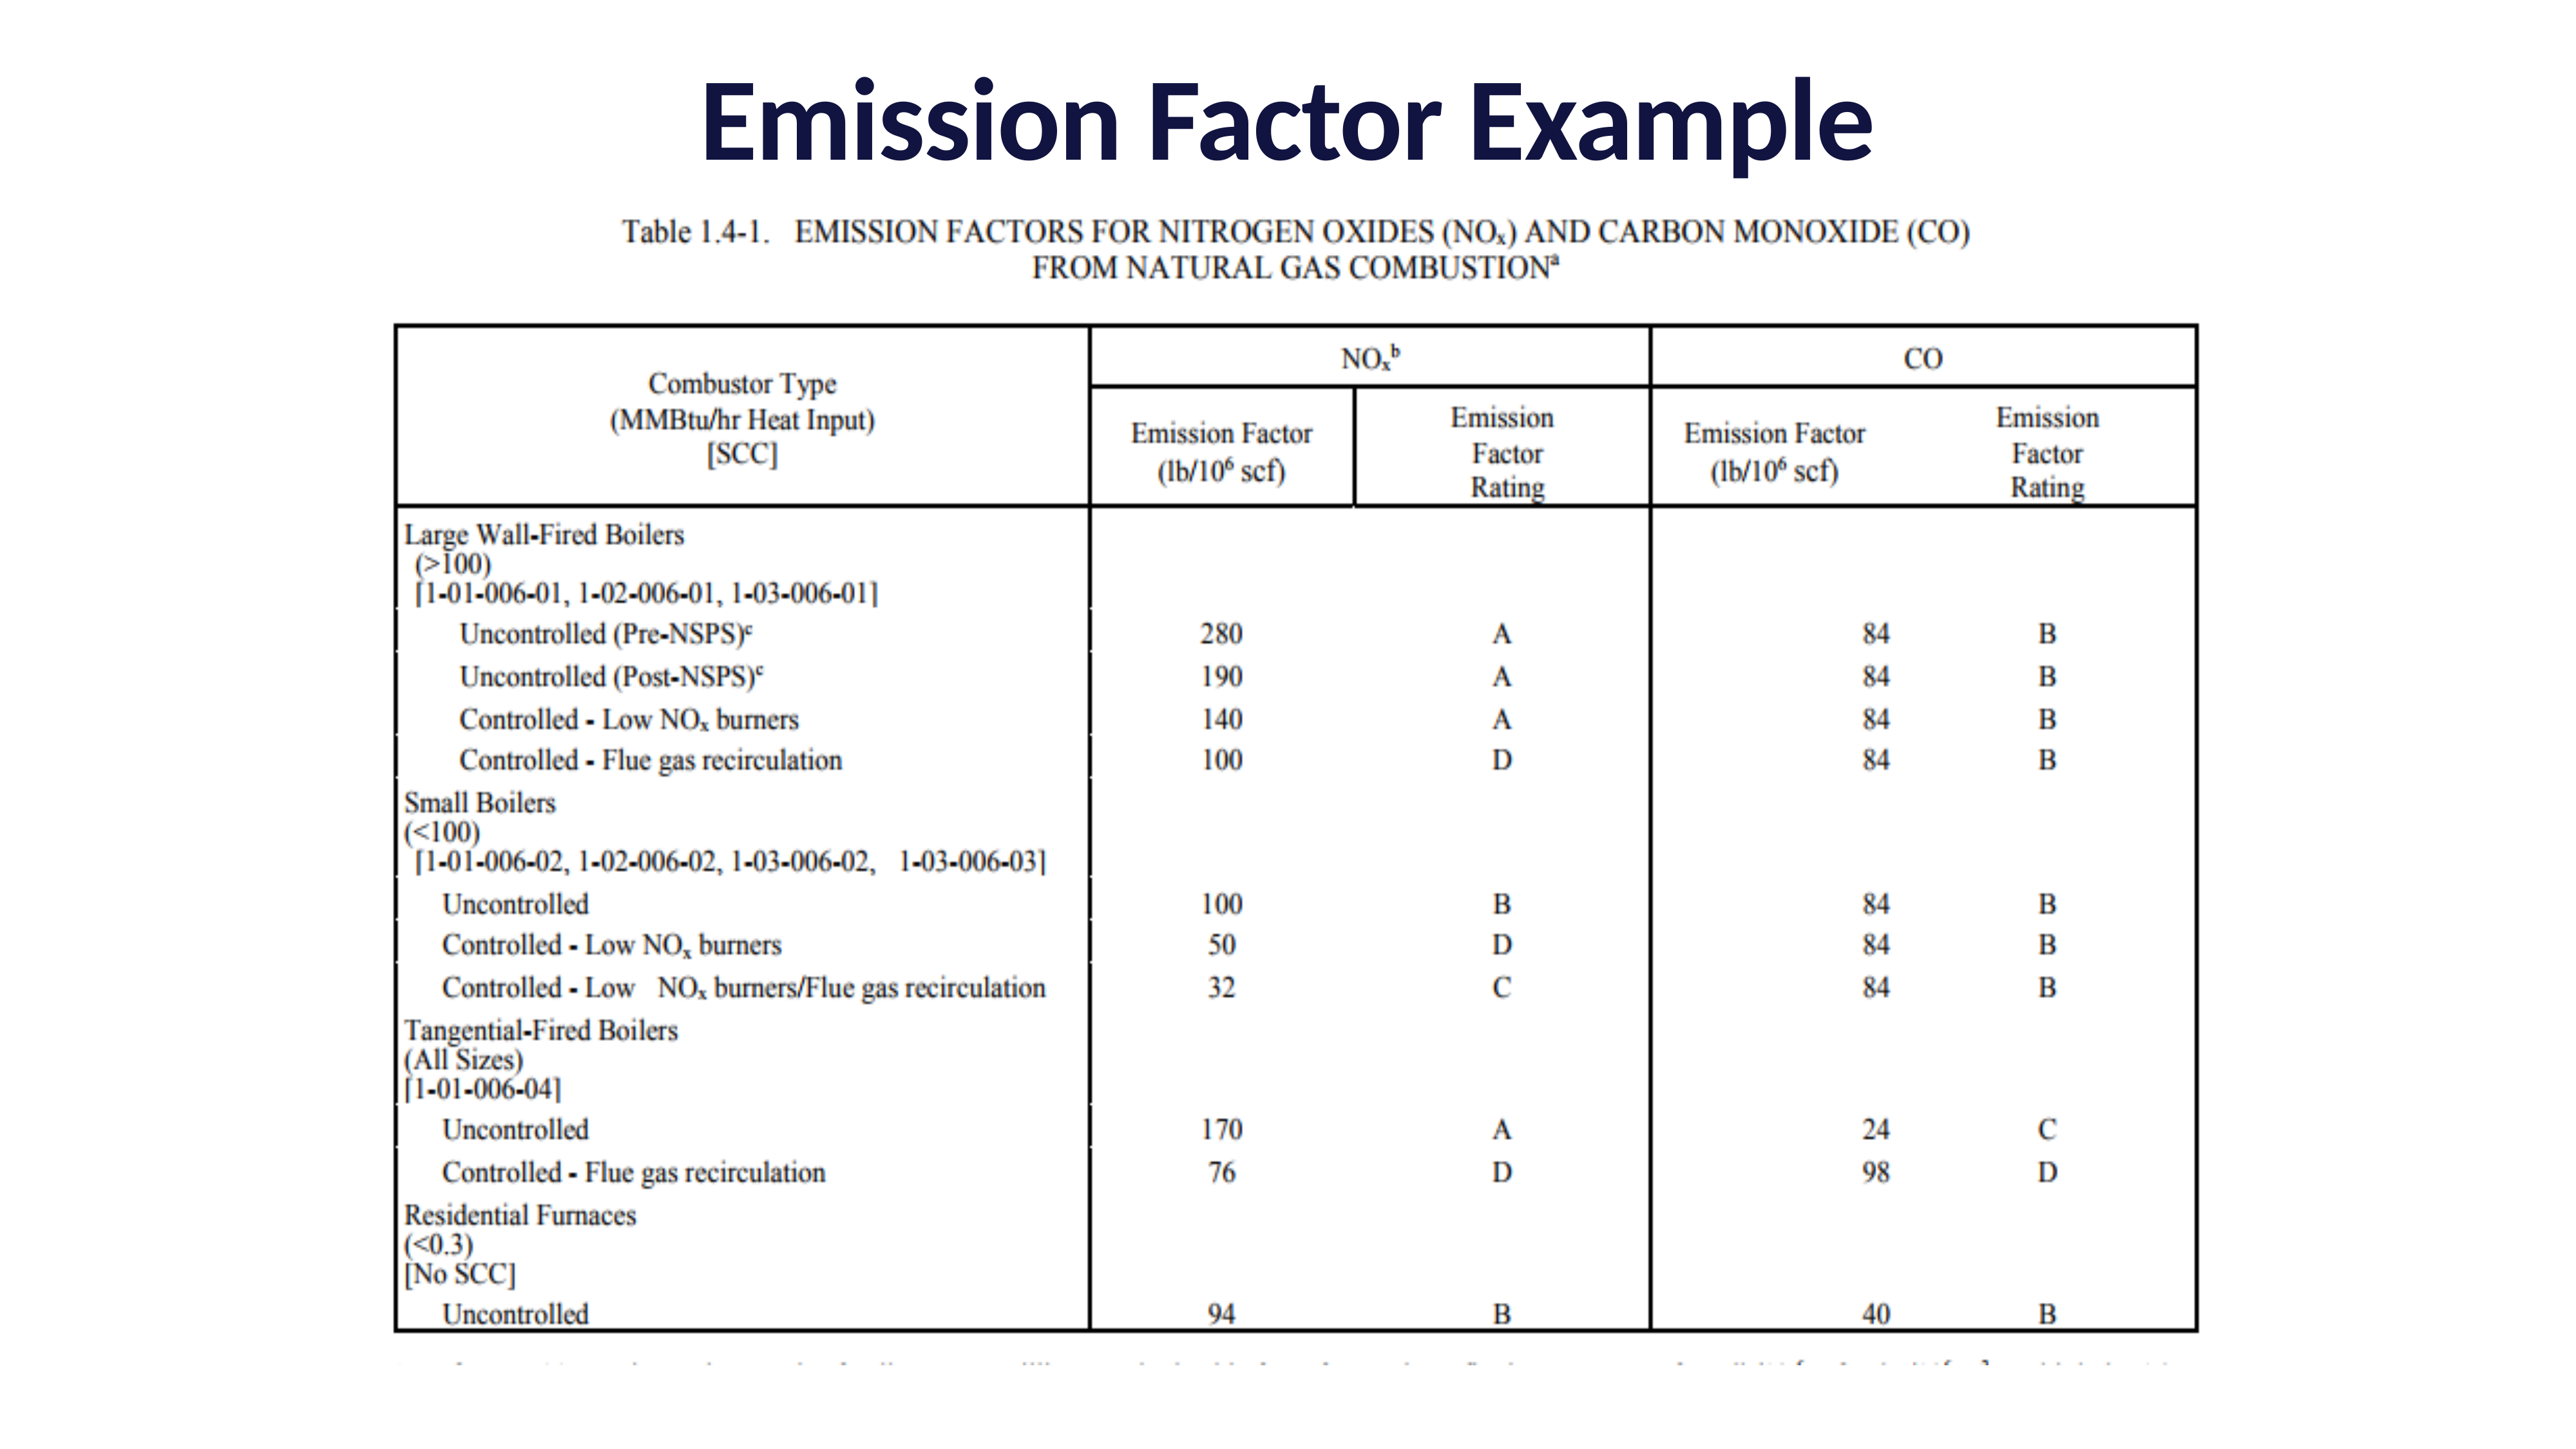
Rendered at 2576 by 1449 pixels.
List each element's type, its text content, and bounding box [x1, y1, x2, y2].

title Emission Factor Example [418, 32, 2158, 200]
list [321, 200, 2256, 1365]
